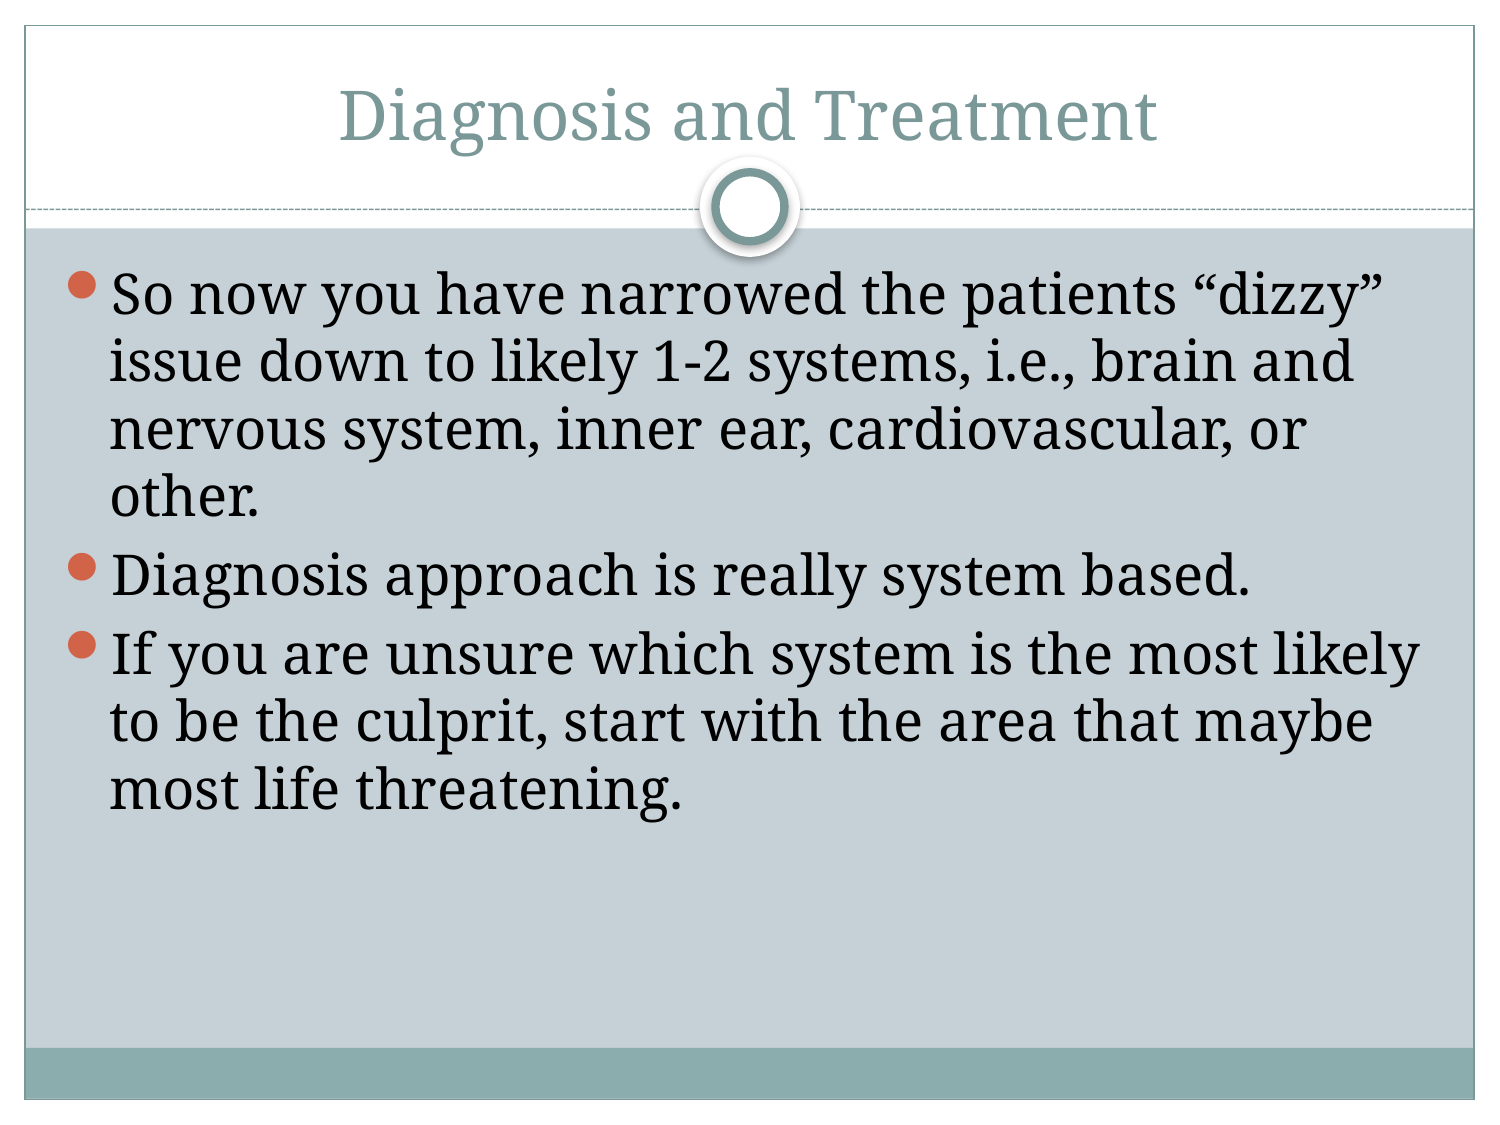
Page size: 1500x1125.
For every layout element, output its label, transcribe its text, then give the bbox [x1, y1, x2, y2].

title Diagnosis and Treatment [49, 37, 1450, 162]
list So now you have narrowed the patients “dizzy” issue down to likely 1-2 systems, i.e., brain and nervous system, inner ear, cardiovascular, or other. Diagnosis approach is really system based. If you are unsure which system is the most likely to be the culprit, start with the area that maybe most life threatening. [49, 250, 1445, 1001]
